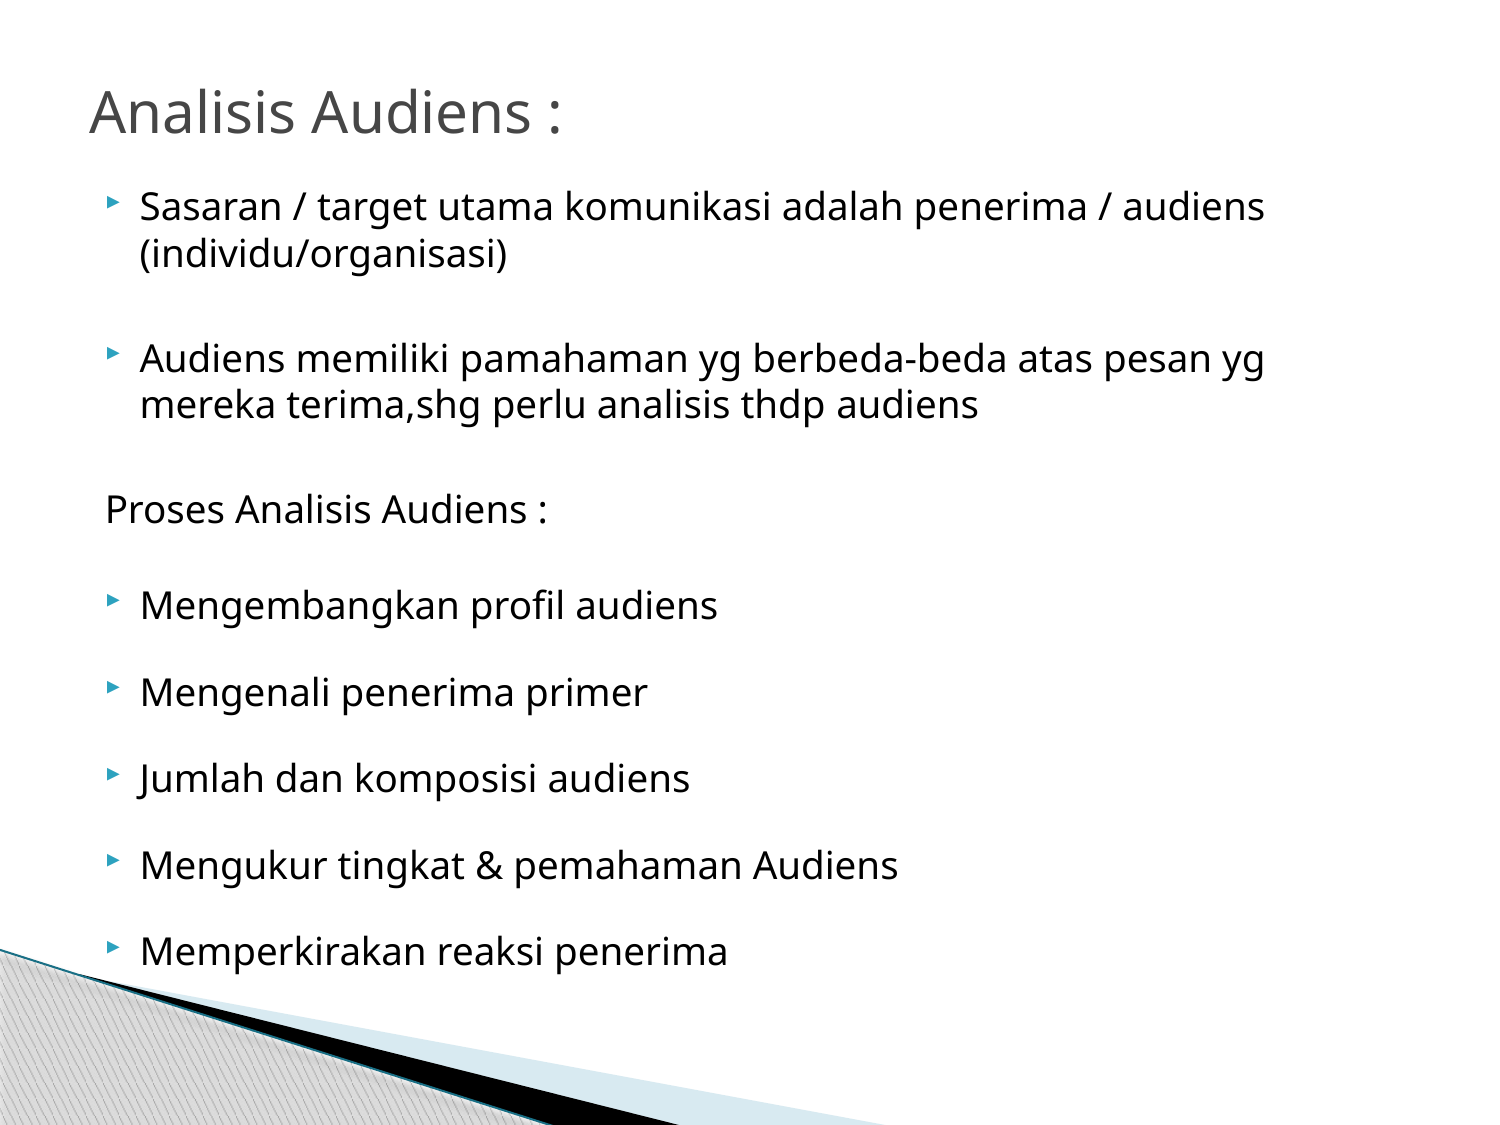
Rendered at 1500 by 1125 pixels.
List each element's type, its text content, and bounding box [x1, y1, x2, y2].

list Sasaran / target utama komunikasi adalah penerima / audiens (individu/organisasi) Audiens memiliki pamahaman yg berbeda-beda atas pesan yg mereka terima,shg perlu analisis thdp audiens Proses Analisis Audiens : Mengembangkan profil audiens Mengenali penerima primer Jumlah dan komposisi audiens Mengukur tingkat & pemahaman Audiens Memperkirakan reaksi penerima [75, 175, 1425, 986]
title Analisis Audiens : [75, 45, 1425, 175]
